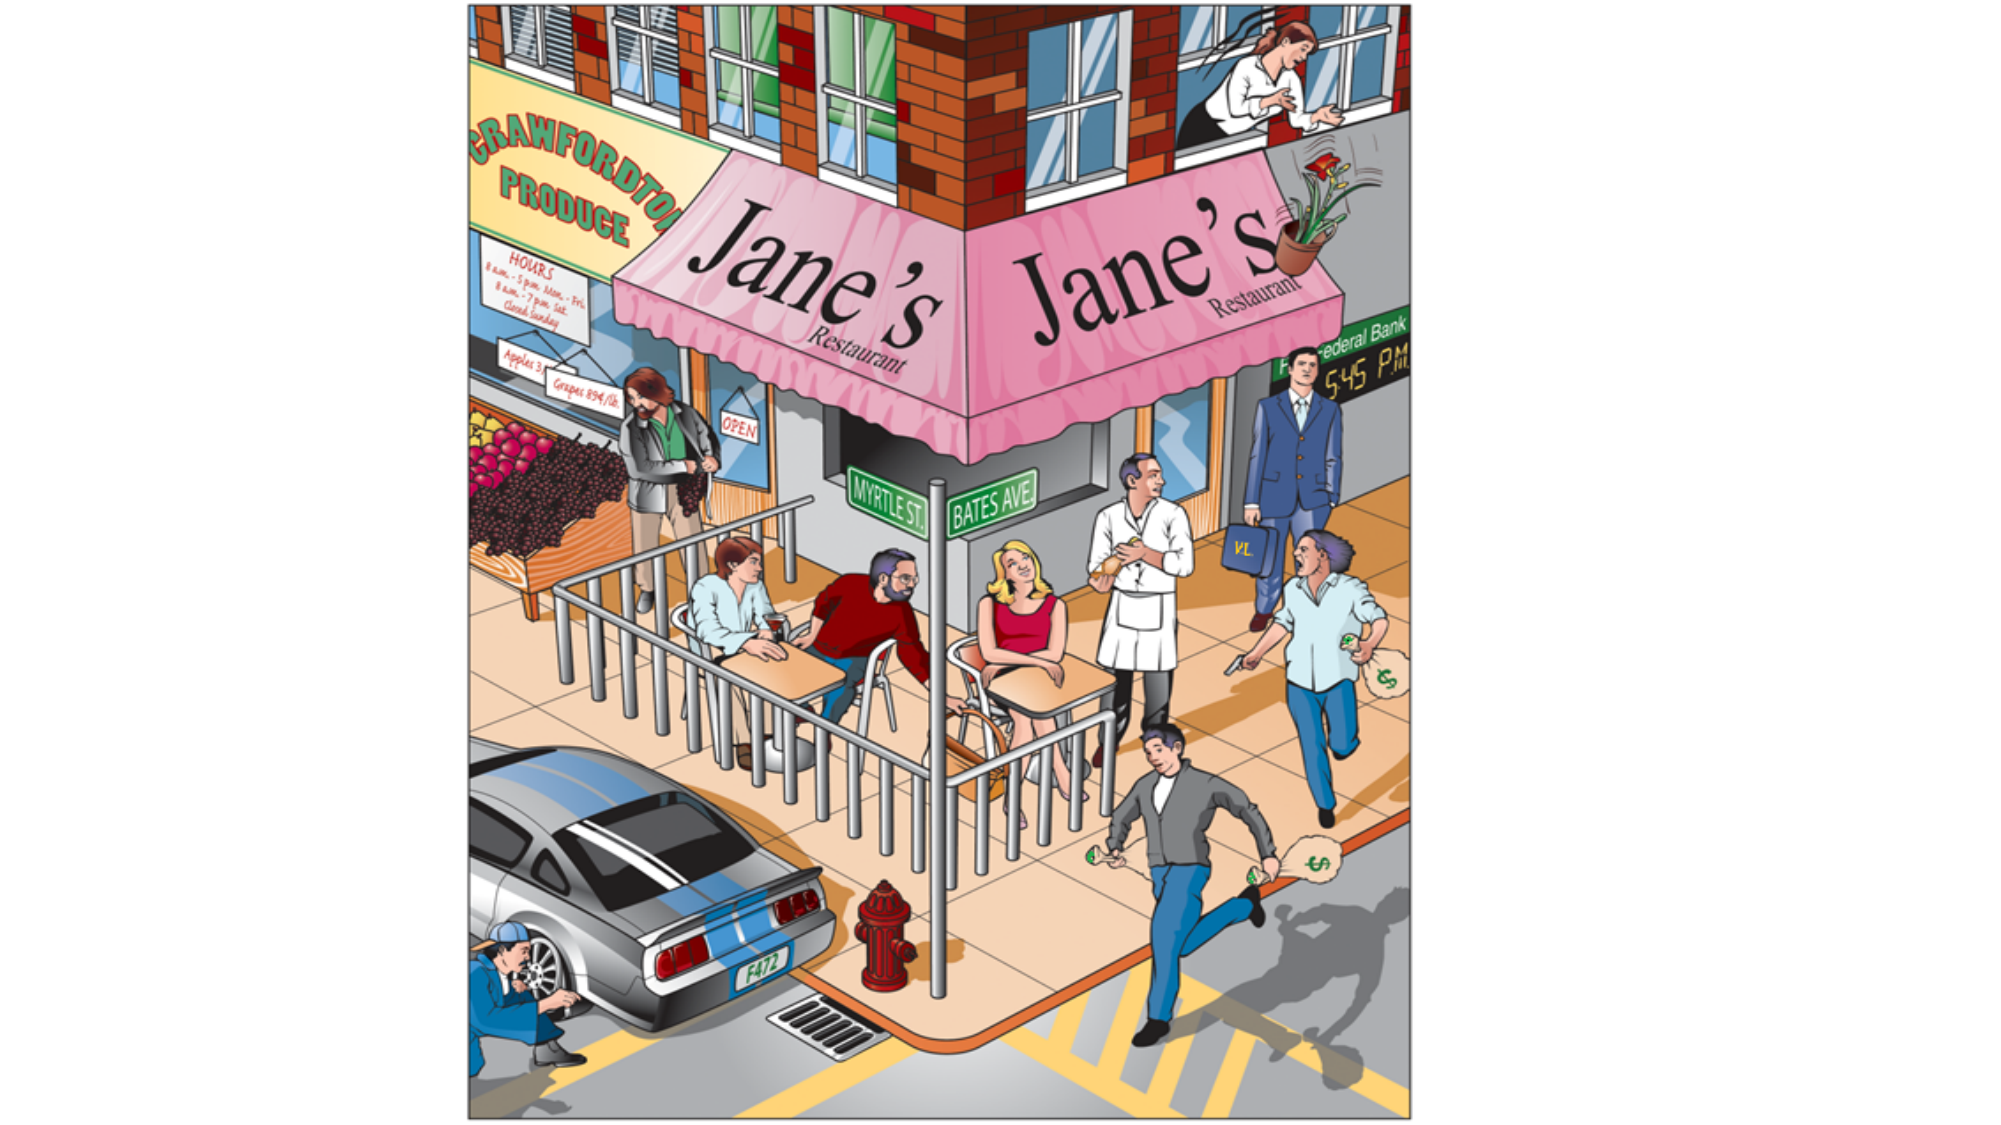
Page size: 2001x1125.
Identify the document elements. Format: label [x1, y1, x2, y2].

picture [457, 0, 1420, 1125]
